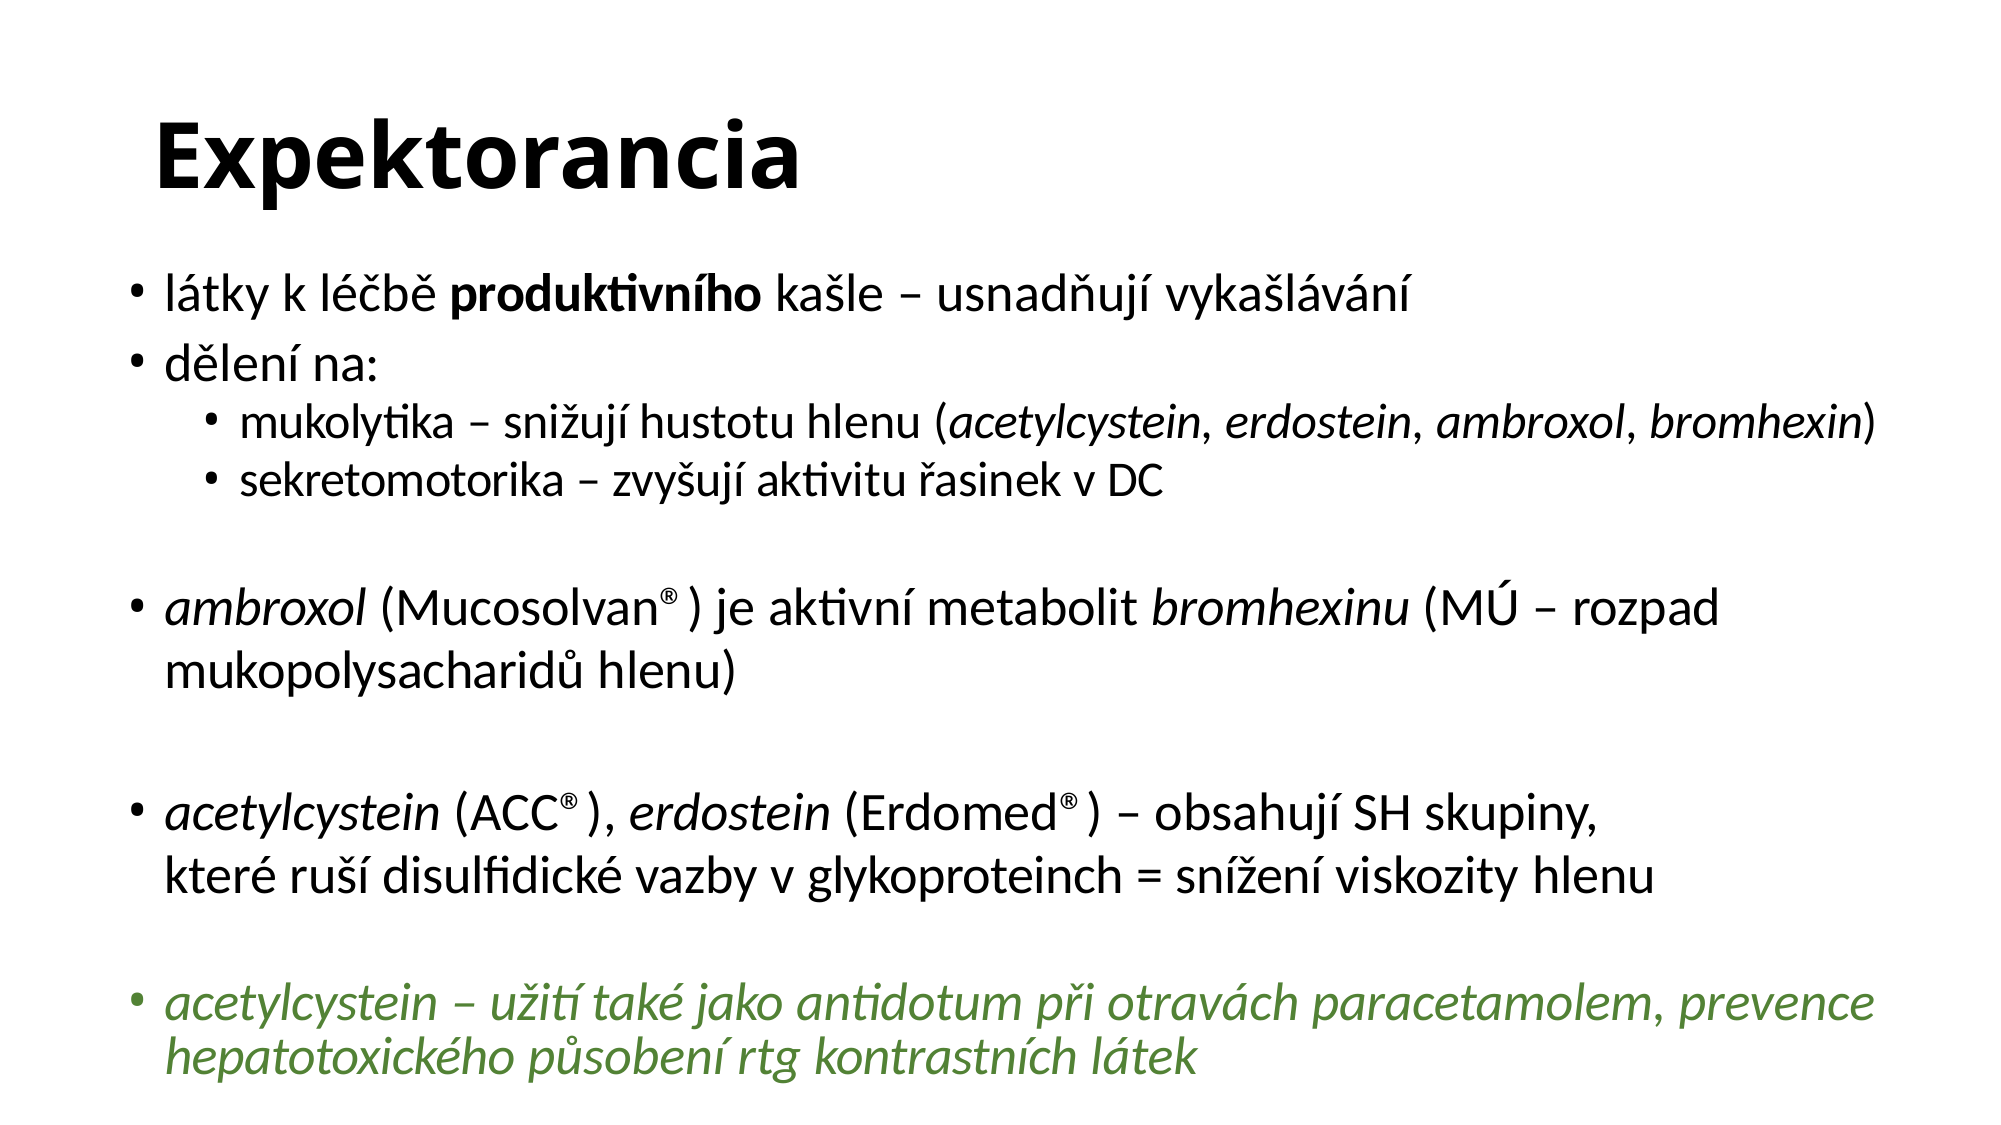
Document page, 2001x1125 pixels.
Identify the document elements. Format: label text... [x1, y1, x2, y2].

title Expektorancia [150, 94, 1850, 249]
text_box látky k léčbě produktivního kašle – usnadňují vykašlávání dělení na: mukolytika – snižují hustotu hlenu (acetylcystein, erdostein, ambroxol, bromhexin) sekretomotorika – zvyšují aktivitu řasinek v DC ambroxol (Mucosolvan®) je aktivní metabolit bromhexinu (MÚ – rozpad mukopolysacharidů hlenu) acetylcystein (ACC®), erdostein (Erdomed®) – obsahují SH skupiny, které ruší disulfidické vazby v glykoproteinch = snížení viskozity hlenu acetylcystein – užití také jako antidotum při otravách paracetamolem, prevence hepatotoxického působení rtg kontrastních látek [125, 249, 2000, 1086]
